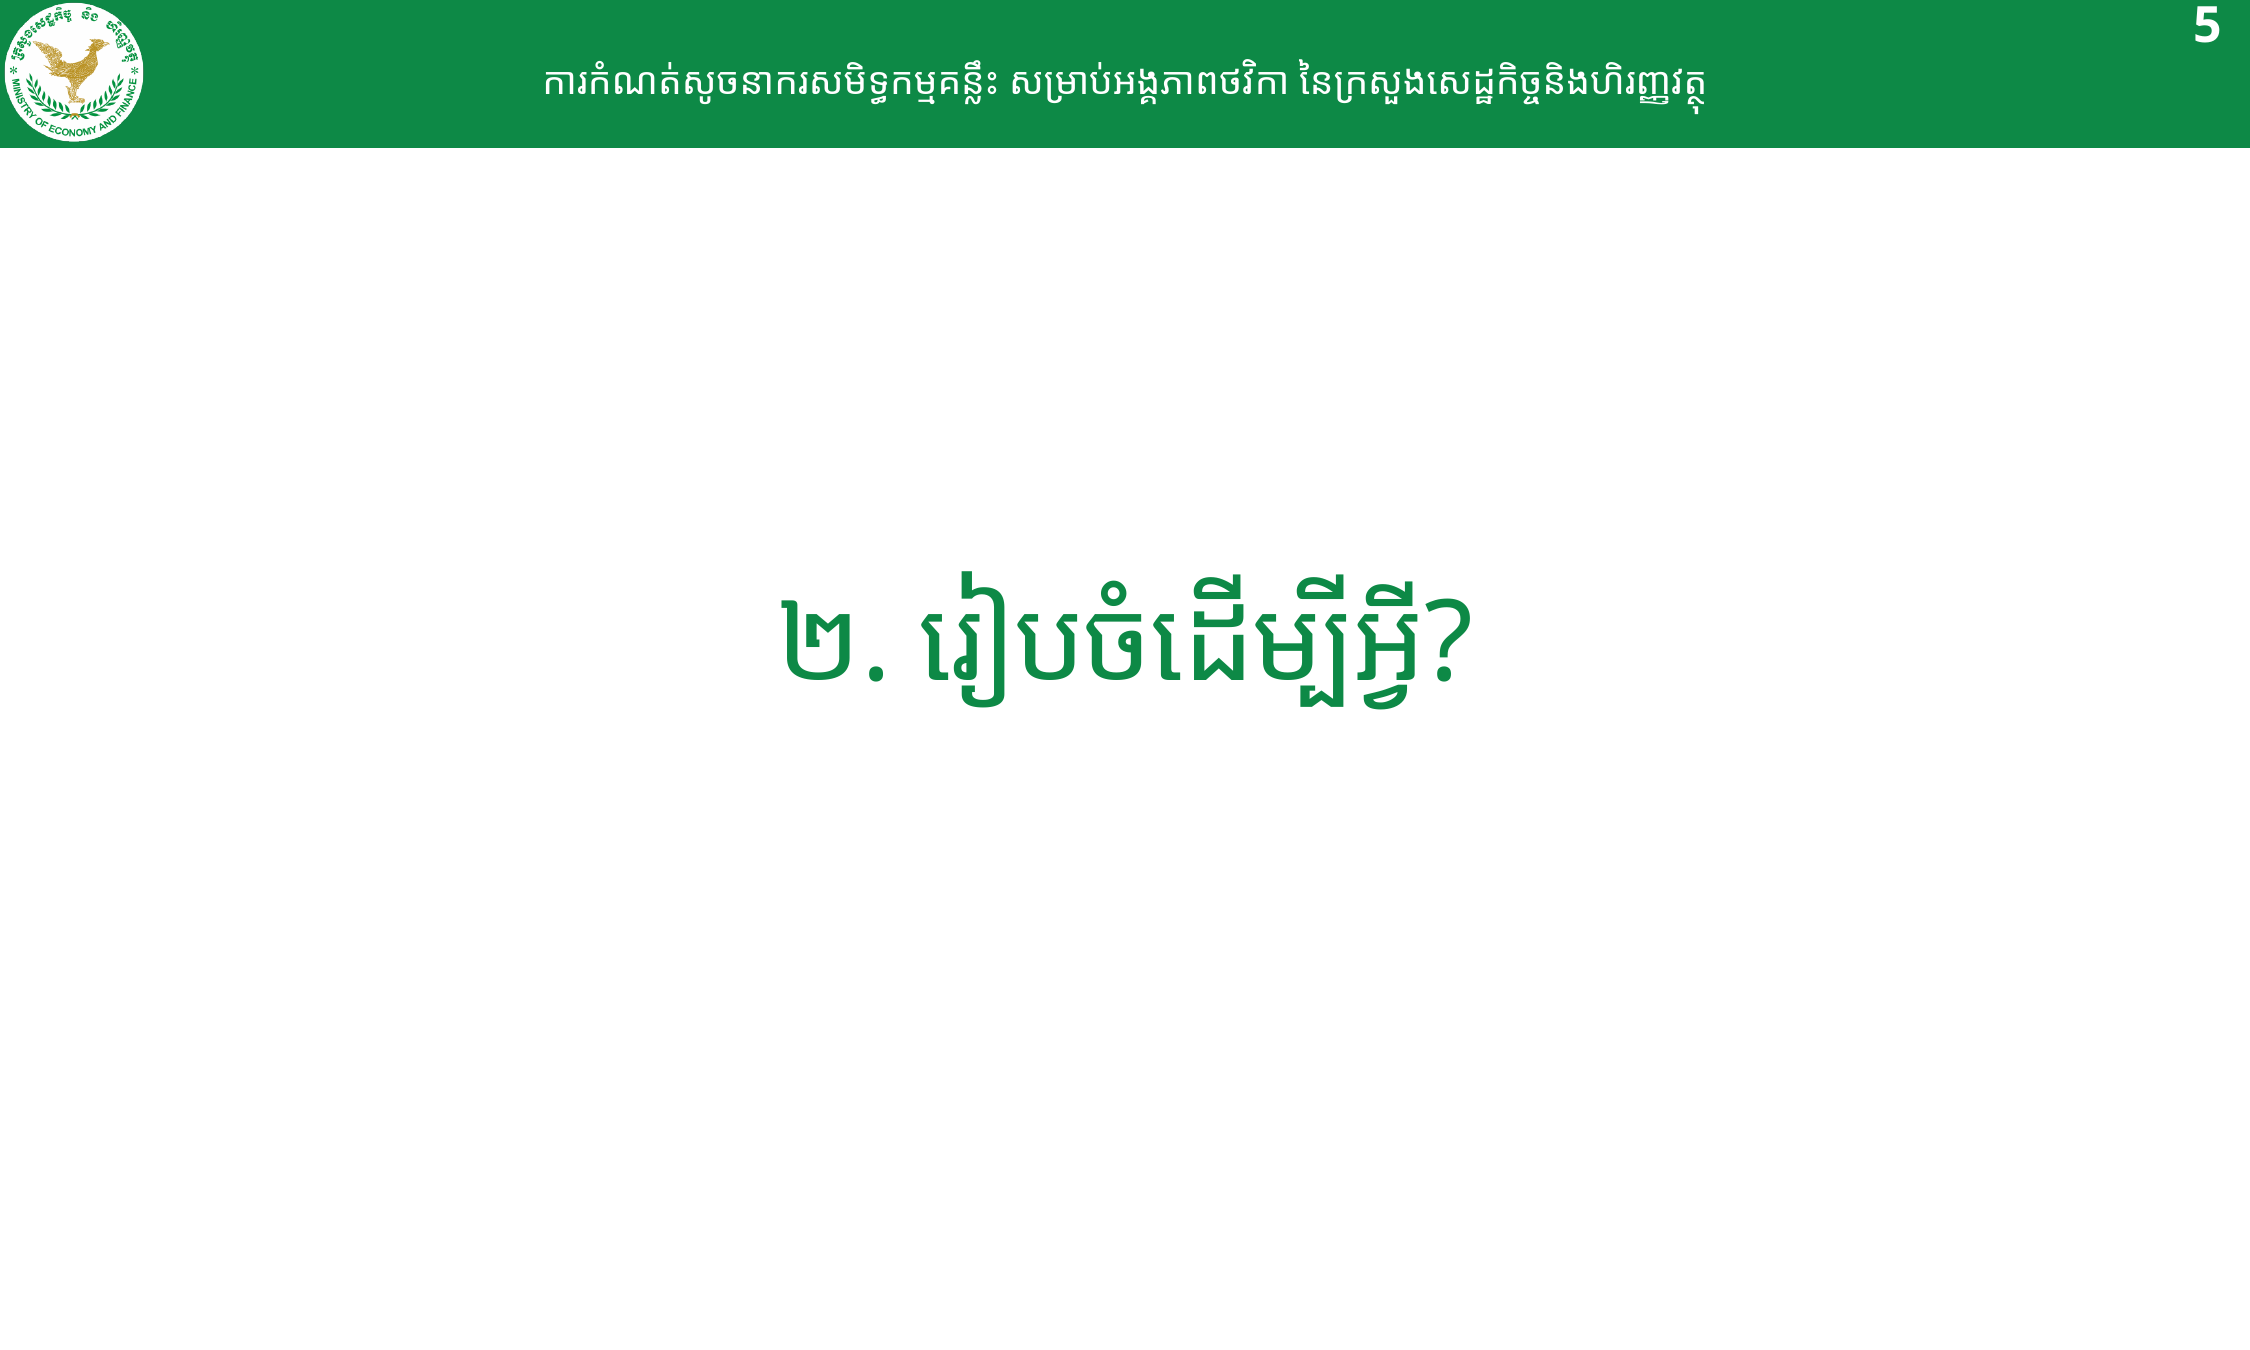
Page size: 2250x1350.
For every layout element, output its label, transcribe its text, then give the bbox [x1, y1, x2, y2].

picture [0, 0, 150, 148]
slide_number 5 [1974, 0, 2238, 54]
title ២. រៀបចំដើម្បីអ្វី? [112, 537, 2138, 733]
